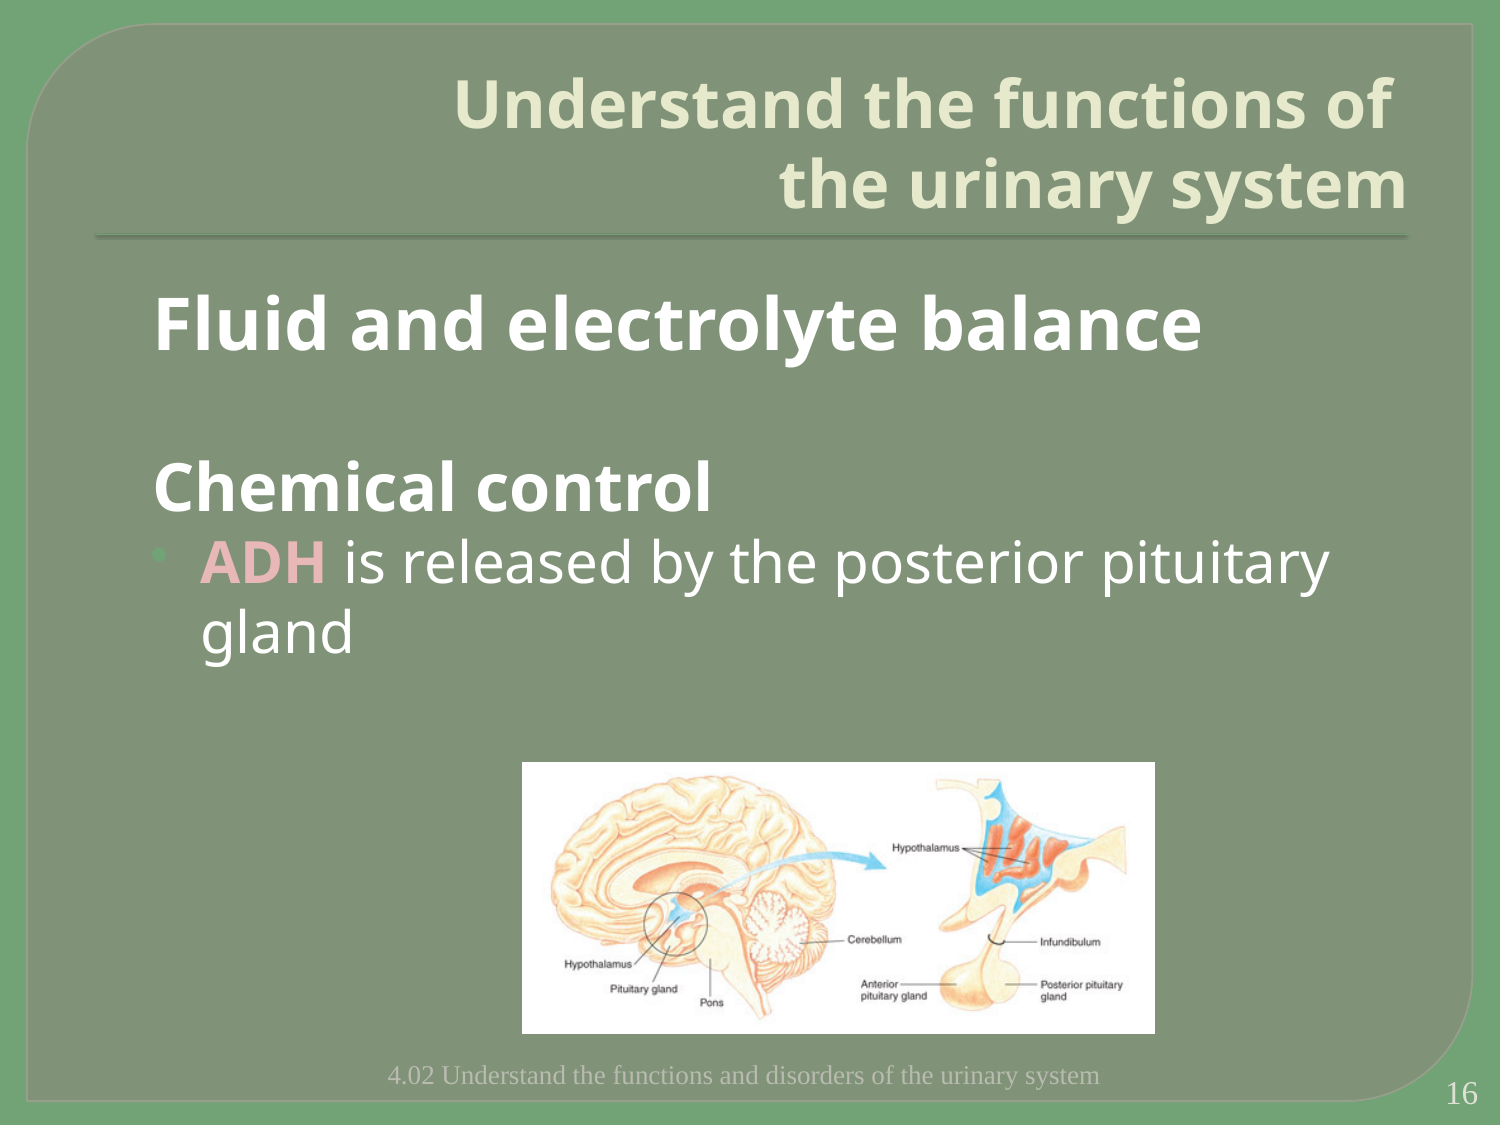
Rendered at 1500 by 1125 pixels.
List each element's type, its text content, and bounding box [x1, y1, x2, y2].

slide_number 16 [1417, 1068, 1494, 1114]
footer 4.02 Understand the functions and disorders of the urinary system [212, 1050, 1275, 1095]
picture [522, 762, 1155, 1035]
list Fluid and electrolyte balance Chemical control ADH is released by the posterior pituitary gland [137, 270, 1425, 1013]
title Understand the functions of the urinary system [75, 41, 1425, 230]
